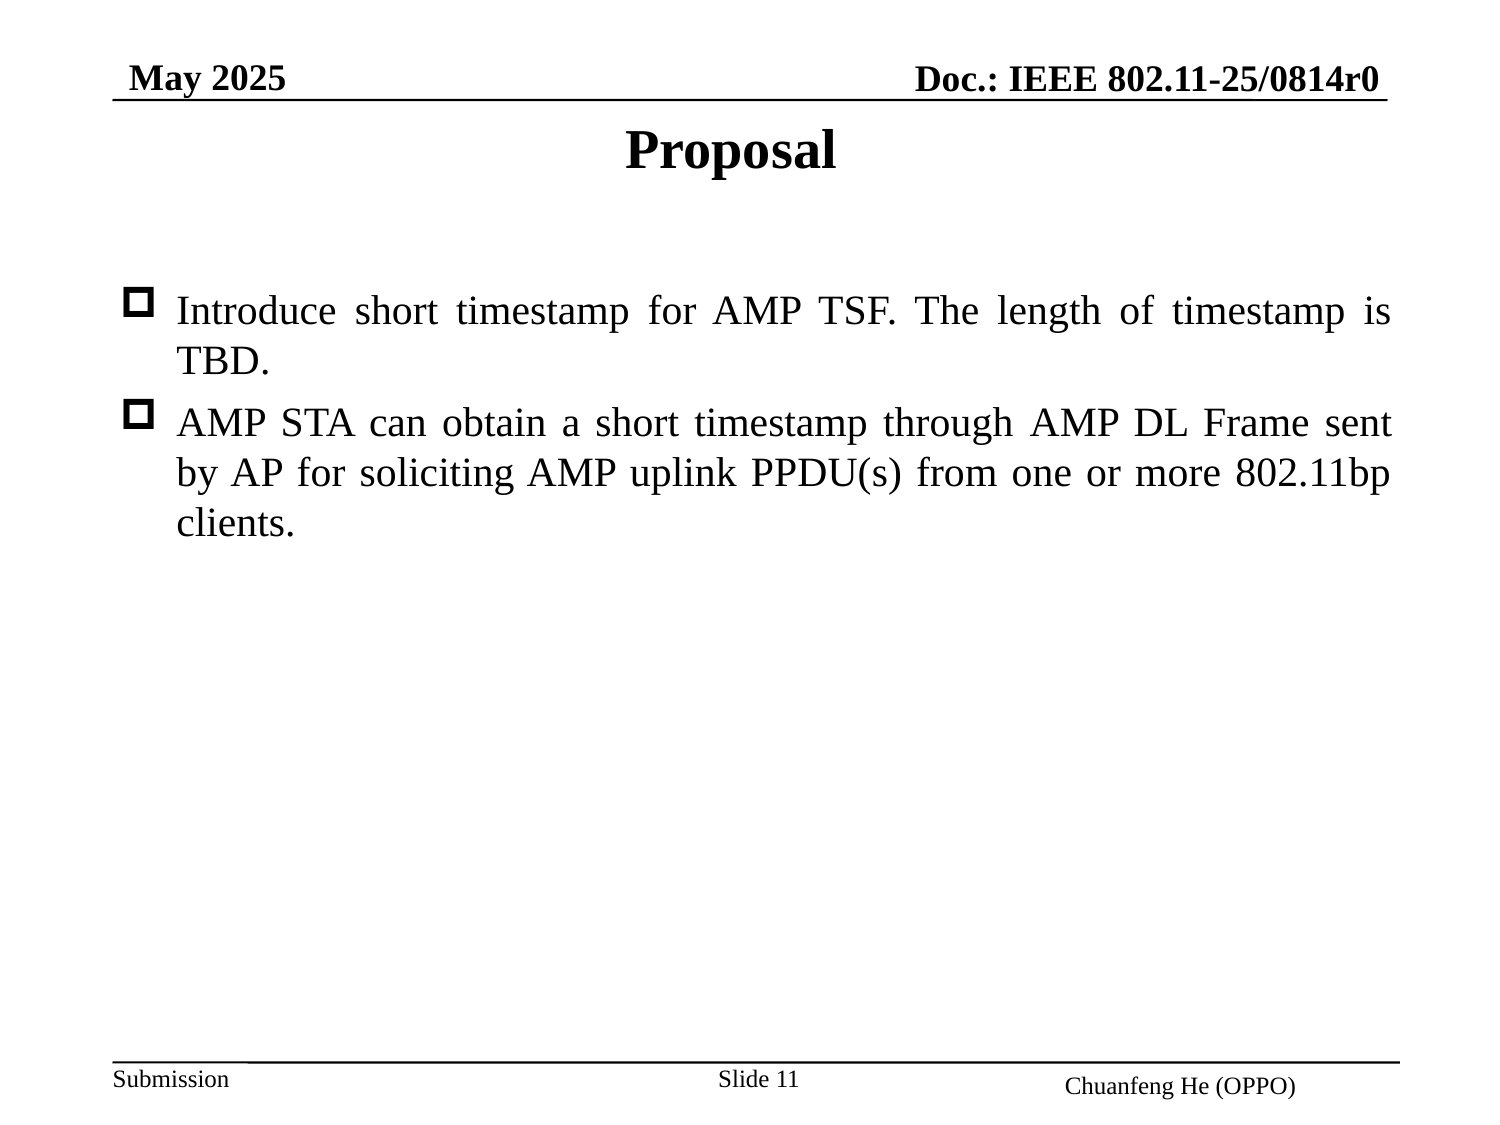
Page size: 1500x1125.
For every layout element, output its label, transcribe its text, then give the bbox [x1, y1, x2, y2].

text_box Chuanfeng He (OPPO) [1050, 1062, 1402, 1093]
text_box May 2025 [114, 45, 493, 100]
text_box Slide 11 [712, 1062, 800, 1122]
text_box Introduce short timestamp for AMP TSF. The length of timestamp is TBD. AMP STA can obtain a short timestamp through AMP DL Frame sent by AP for soliciting AMP uplink PPDU(s) from one or more 802.11bp clients. [105, 275, 1407, 625]
text_box Doc.: IEEE 802.11-25/0814r0 [899, 46, 1413, 107]
text_box Proposal [62, 112, 1400, 193]
